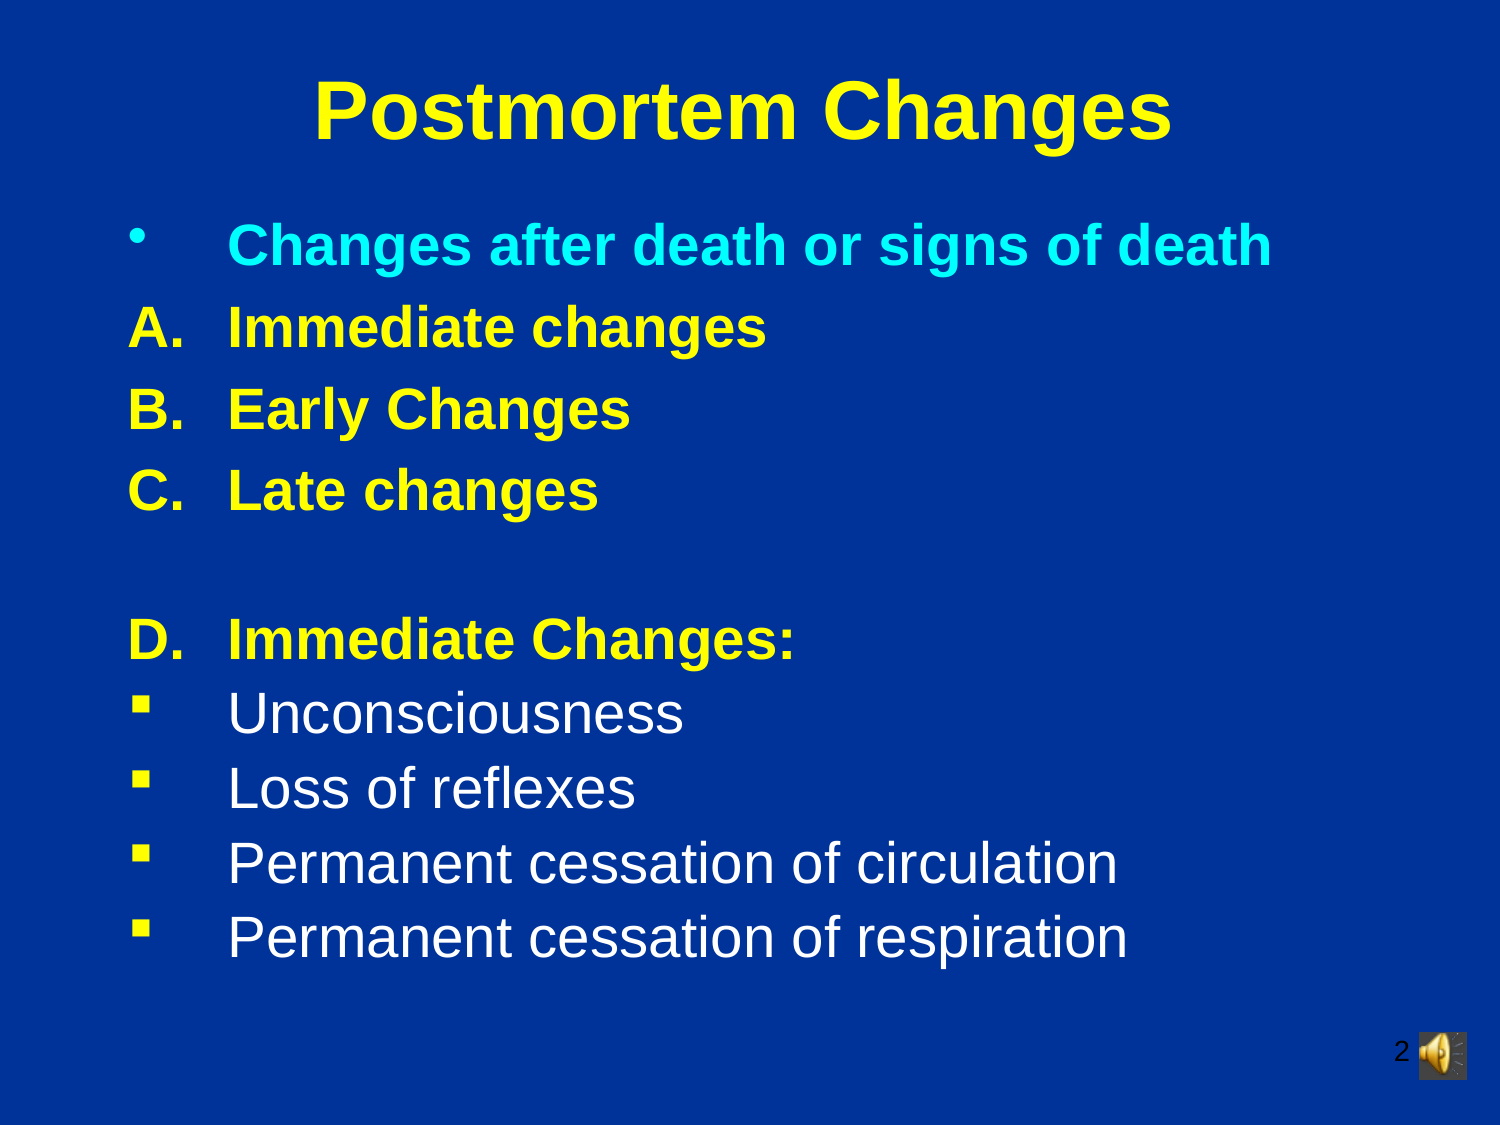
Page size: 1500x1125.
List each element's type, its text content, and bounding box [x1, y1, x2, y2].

picture [1417, 1031, 1469, 1082]
list Changes after death or signs of death Immediate changes Early Changes Late changes Immediate Changes: Unconsciousness Loss of reflexes Permanent cessation of circulation Permanent cessation of respiration [112, 199, 1376, 1038]
slide_number 2 [1074, 1024, 1426, 1103]
title Postmortem Changes [99, 37, 1388, 176]
